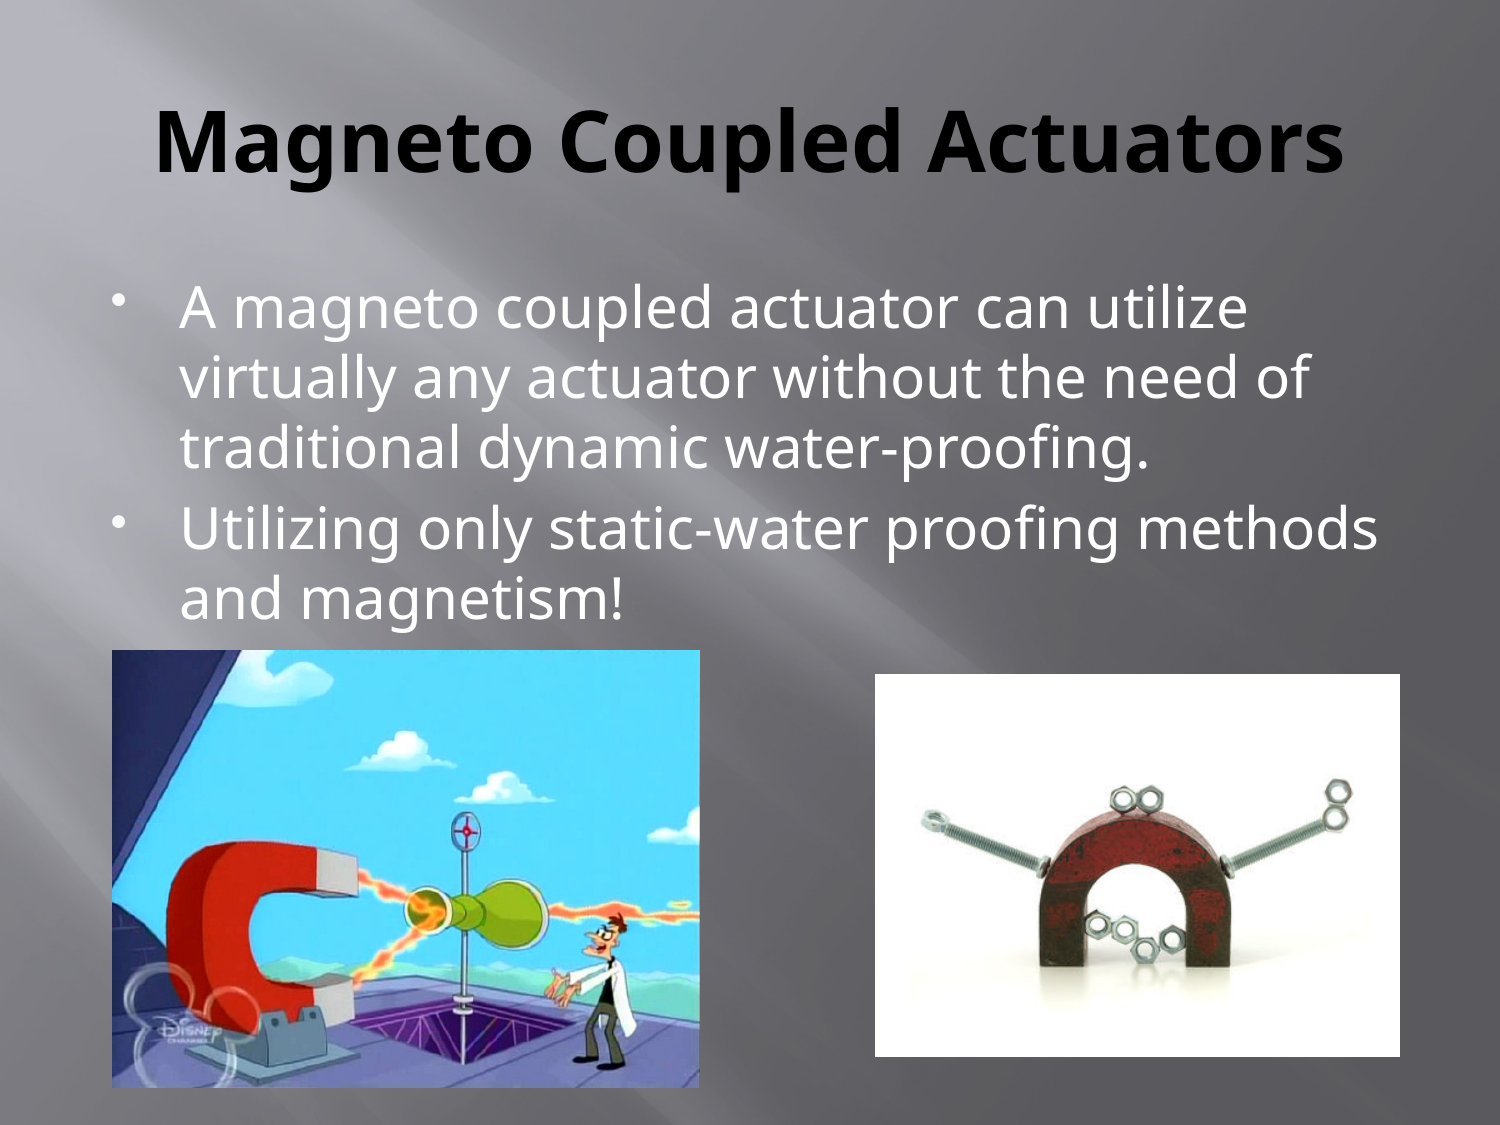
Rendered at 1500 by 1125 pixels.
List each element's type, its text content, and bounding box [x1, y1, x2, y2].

title Magneto Coupled Actuators [75, 45, 1425, 233]
picture [874, 674, 1401, 1057]
list A magneto coupled actuator can utilize virtually any actuator without the need of traditional dynamic water-proofing. Utilizing only static-water proofing methods and magnetism! [75, 262, 1425, 1035]
picture [112, 650, 700, 1088]
